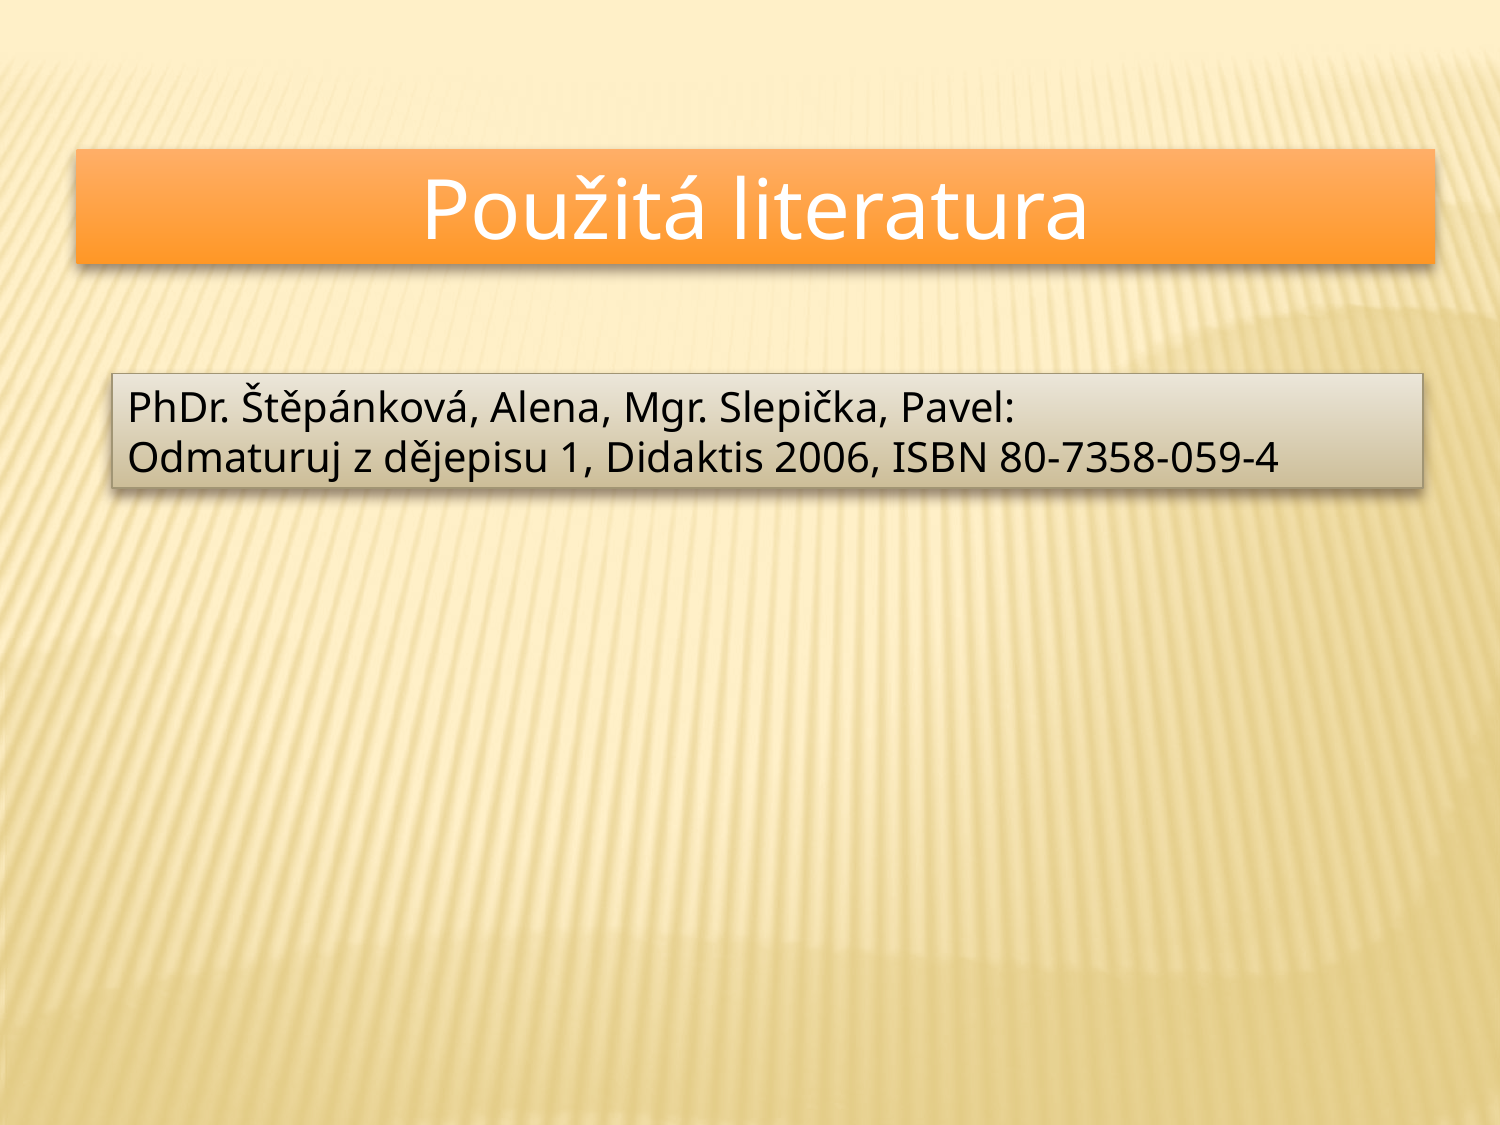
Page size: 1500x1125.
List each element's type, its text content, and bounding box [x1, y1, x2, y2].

text_box Použitá literatura [76, 149, 1436, 264]
text_box PhDr. Štěpánková, Alena, Mgr. Slepička, Pavel: Odmaturuj z dějepisu 1, Didaktis 2006, ISBN 80-7358-059-4 [111, 373, 1424, 489]
